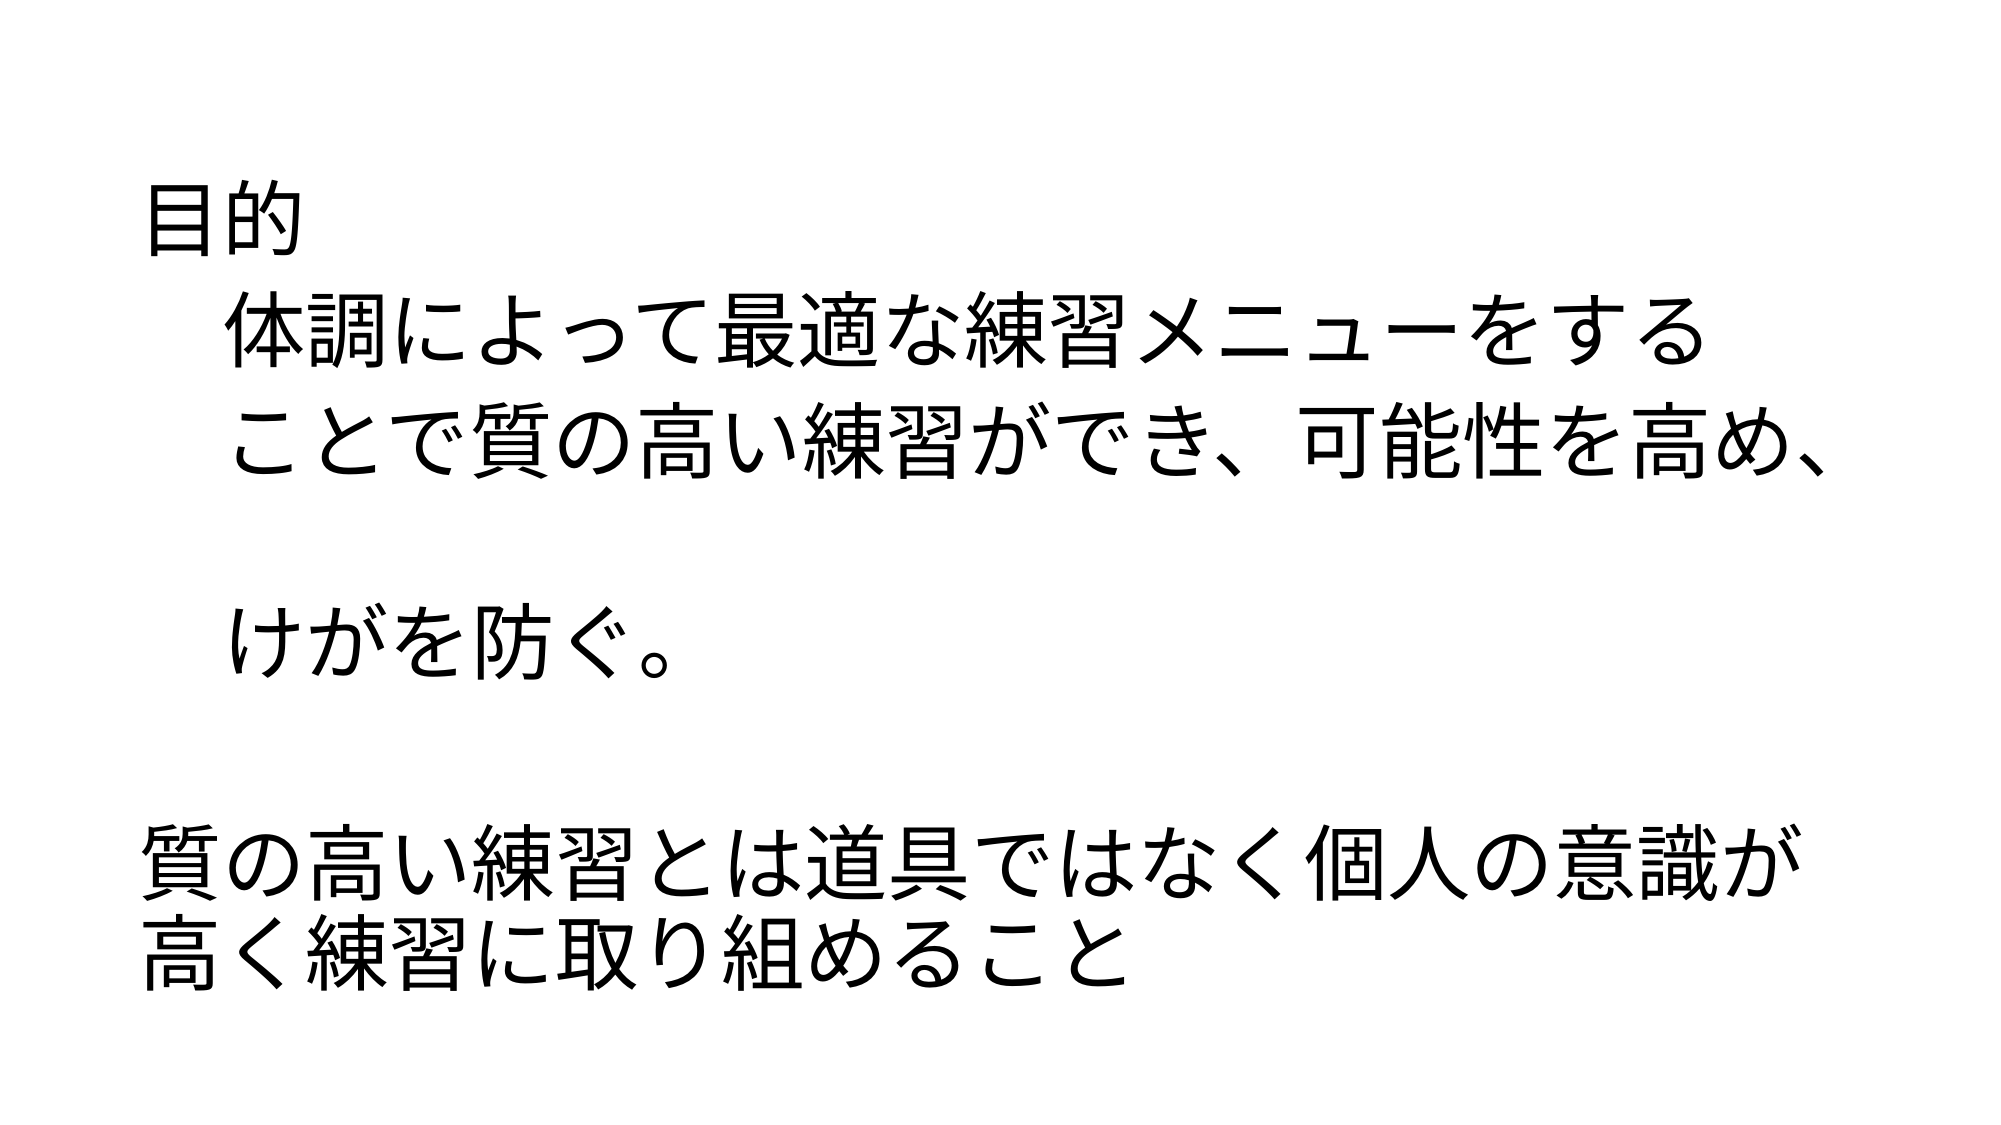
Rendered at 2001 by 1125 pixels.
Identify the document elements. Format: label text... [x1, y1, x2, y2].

list 目的 体調によって最適な練習メニューをする ことで質の高い練習ができ、可能性を高め、 けがを防ぐ。 質の高い練習とは道具ではなく個人の意識が高く練習に取り組めること [124, 171, 1849, 434]
